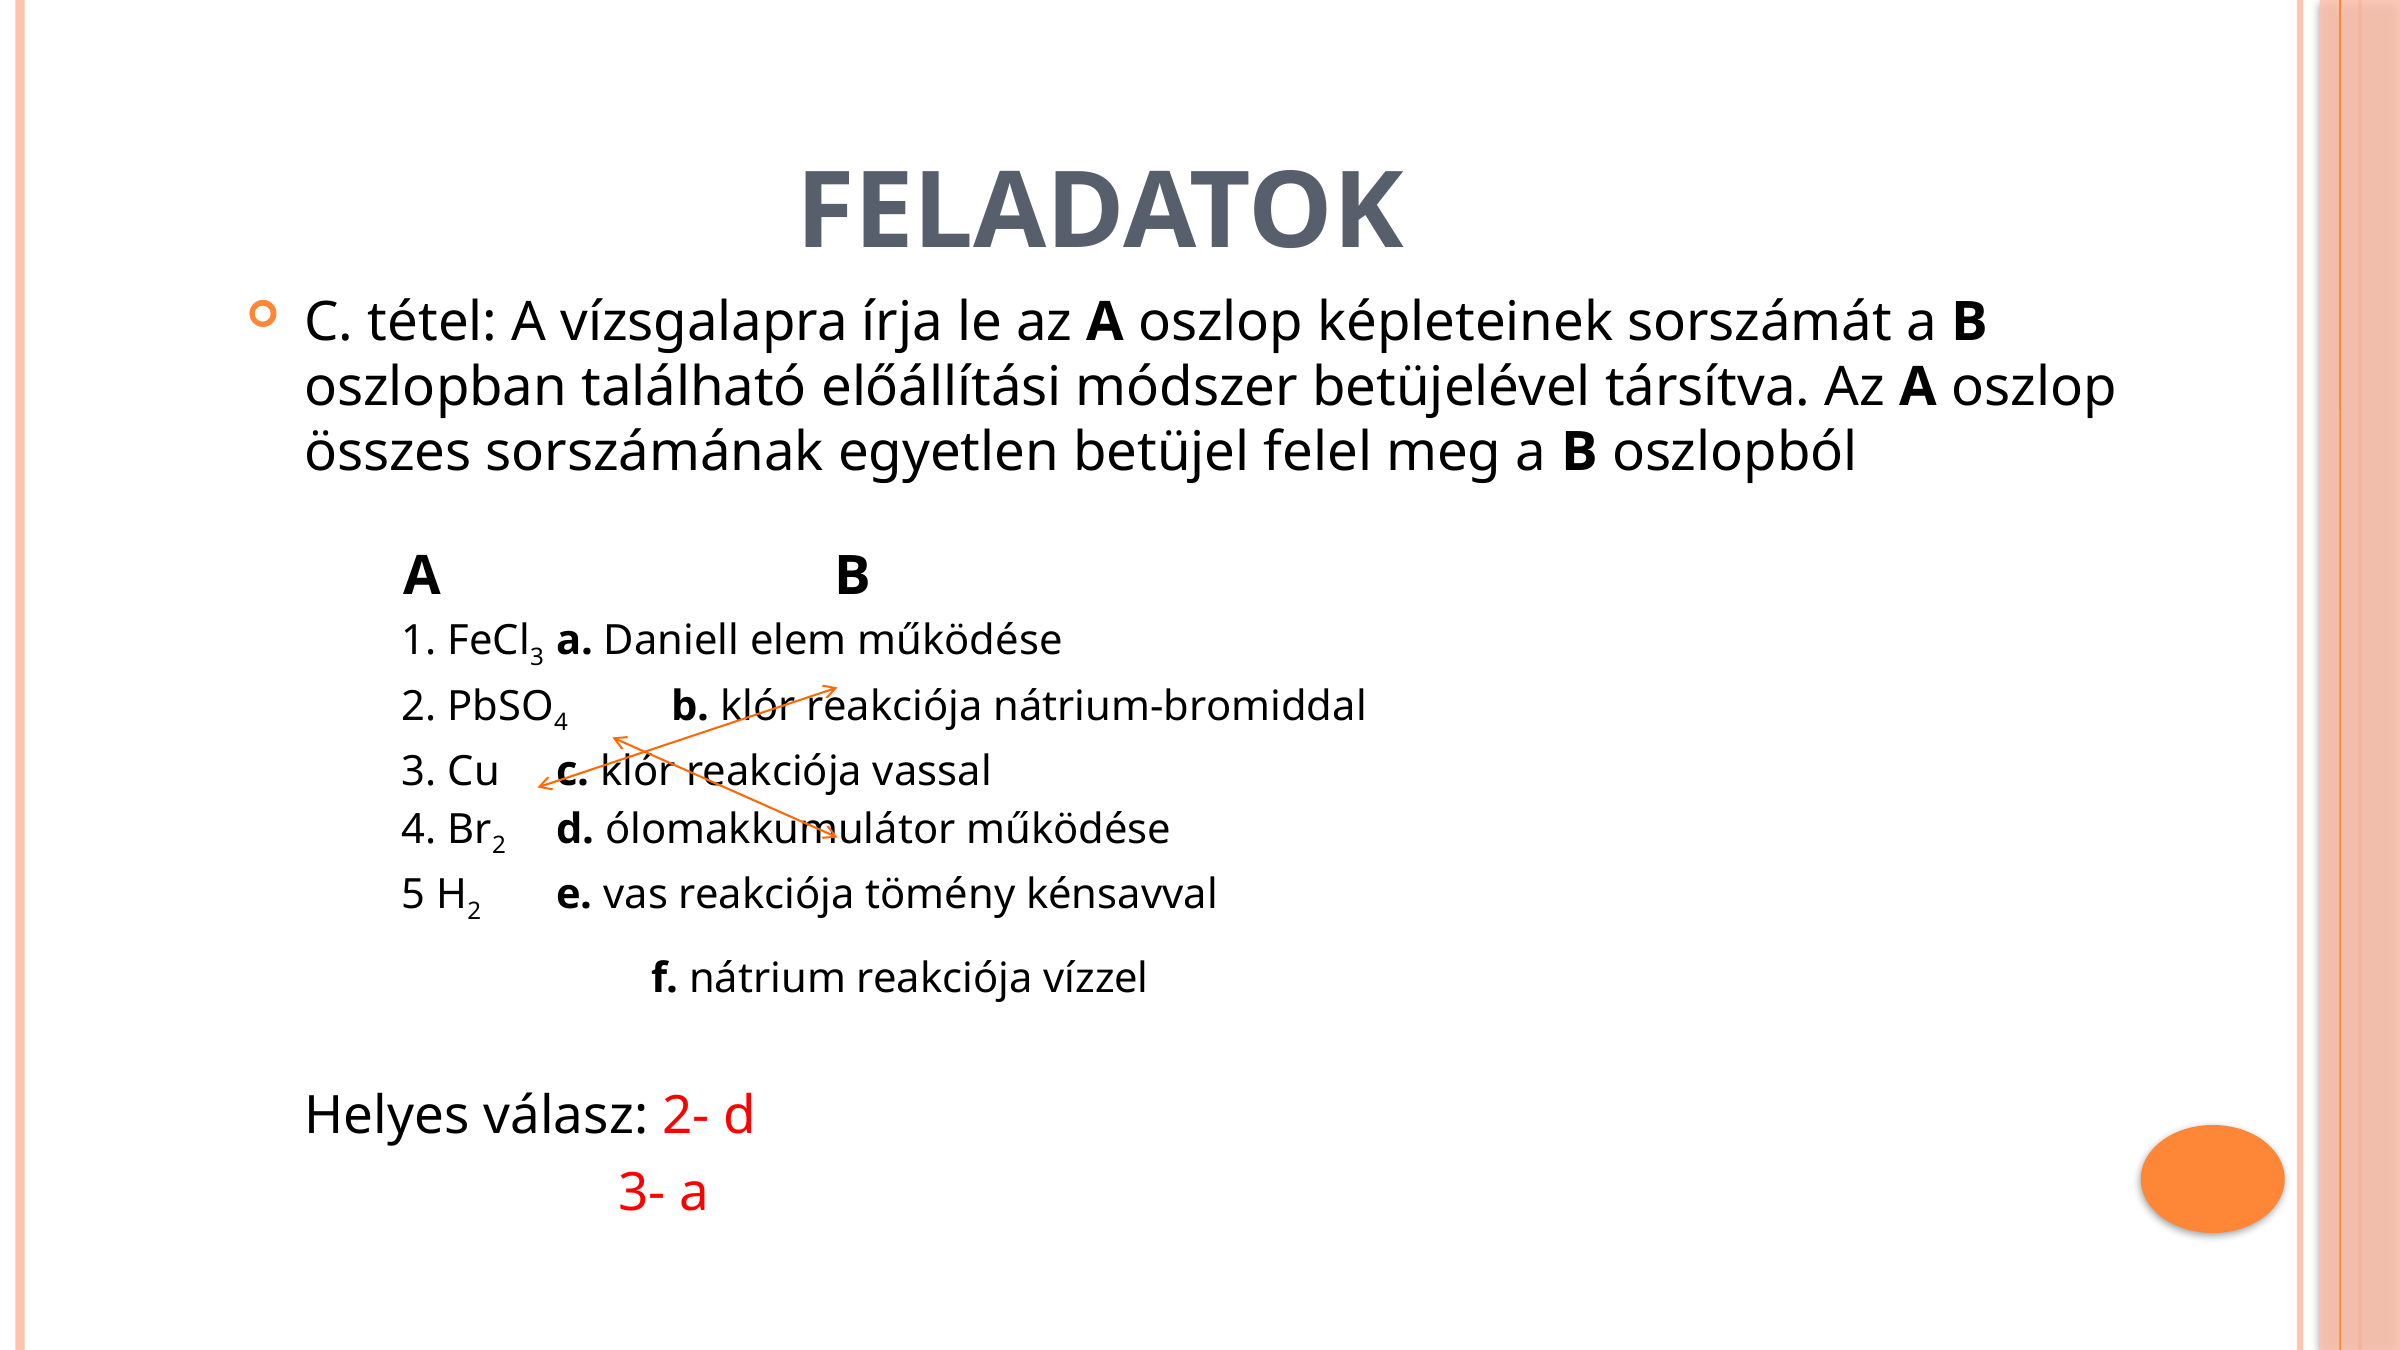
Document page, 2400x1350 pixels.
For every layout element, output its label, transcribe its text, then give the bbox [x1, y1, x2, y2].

list C. tétel: A vízsgalapra írja le az A oszlop képleteinek sorszámát a B oszlopban található előállítási módszer betüjelével társítva. Az A oszlop összes sorszámának egyetlen betüjel felel meg a B oszlopból A B 1. FeCl3 a. Daniell elem működése 2. PbSO4 b. klór reakciója nátrium-bromiddal 3. Cu c. klór reakciója vassal 4. Br2 d. ólomakkumulátor működése 5 H2 e. vas reakciója tömény kénsavval f. nátrium reakciója vízzel Helyes válasz: 2- d 3- a [225, 275, 2185, 1235]
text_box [536, 686, 838, 788]
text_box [611, 796, 838, 838]
title Feladatok [120, 54, 2080, 279]
